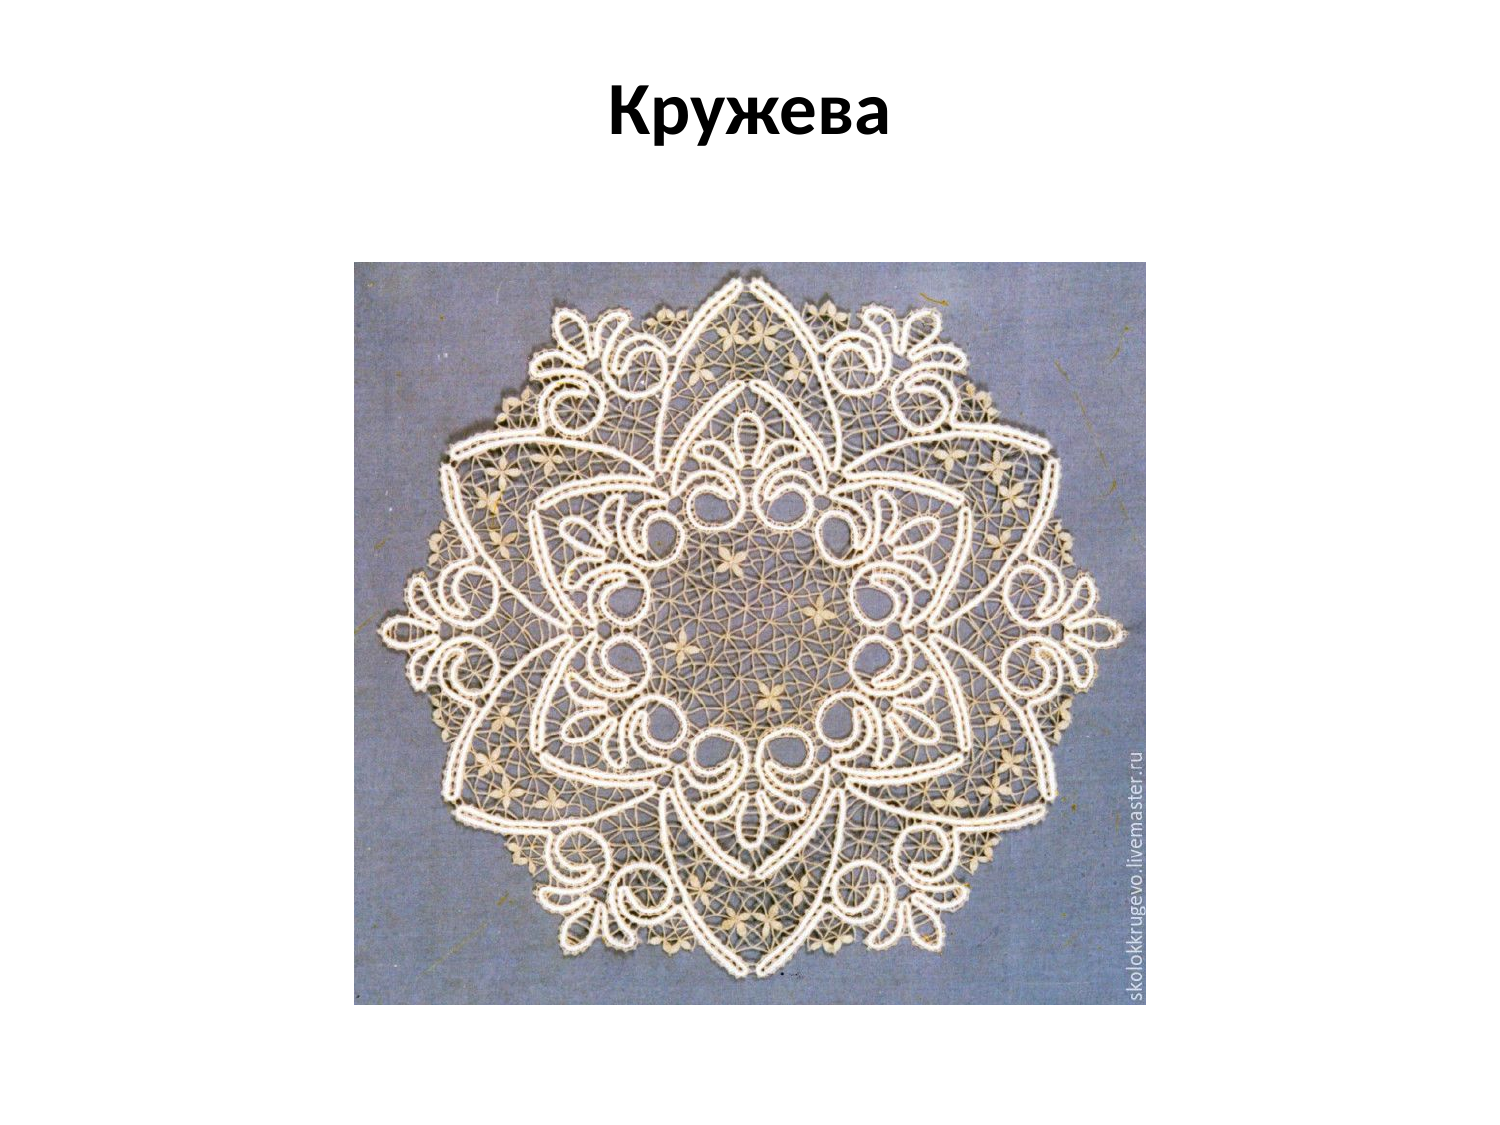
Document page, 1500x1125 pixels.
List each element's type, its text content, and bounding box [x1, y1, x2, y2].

title Кружева [75, 45, 1425, 164]
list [353, 262, 1147, 1006]
